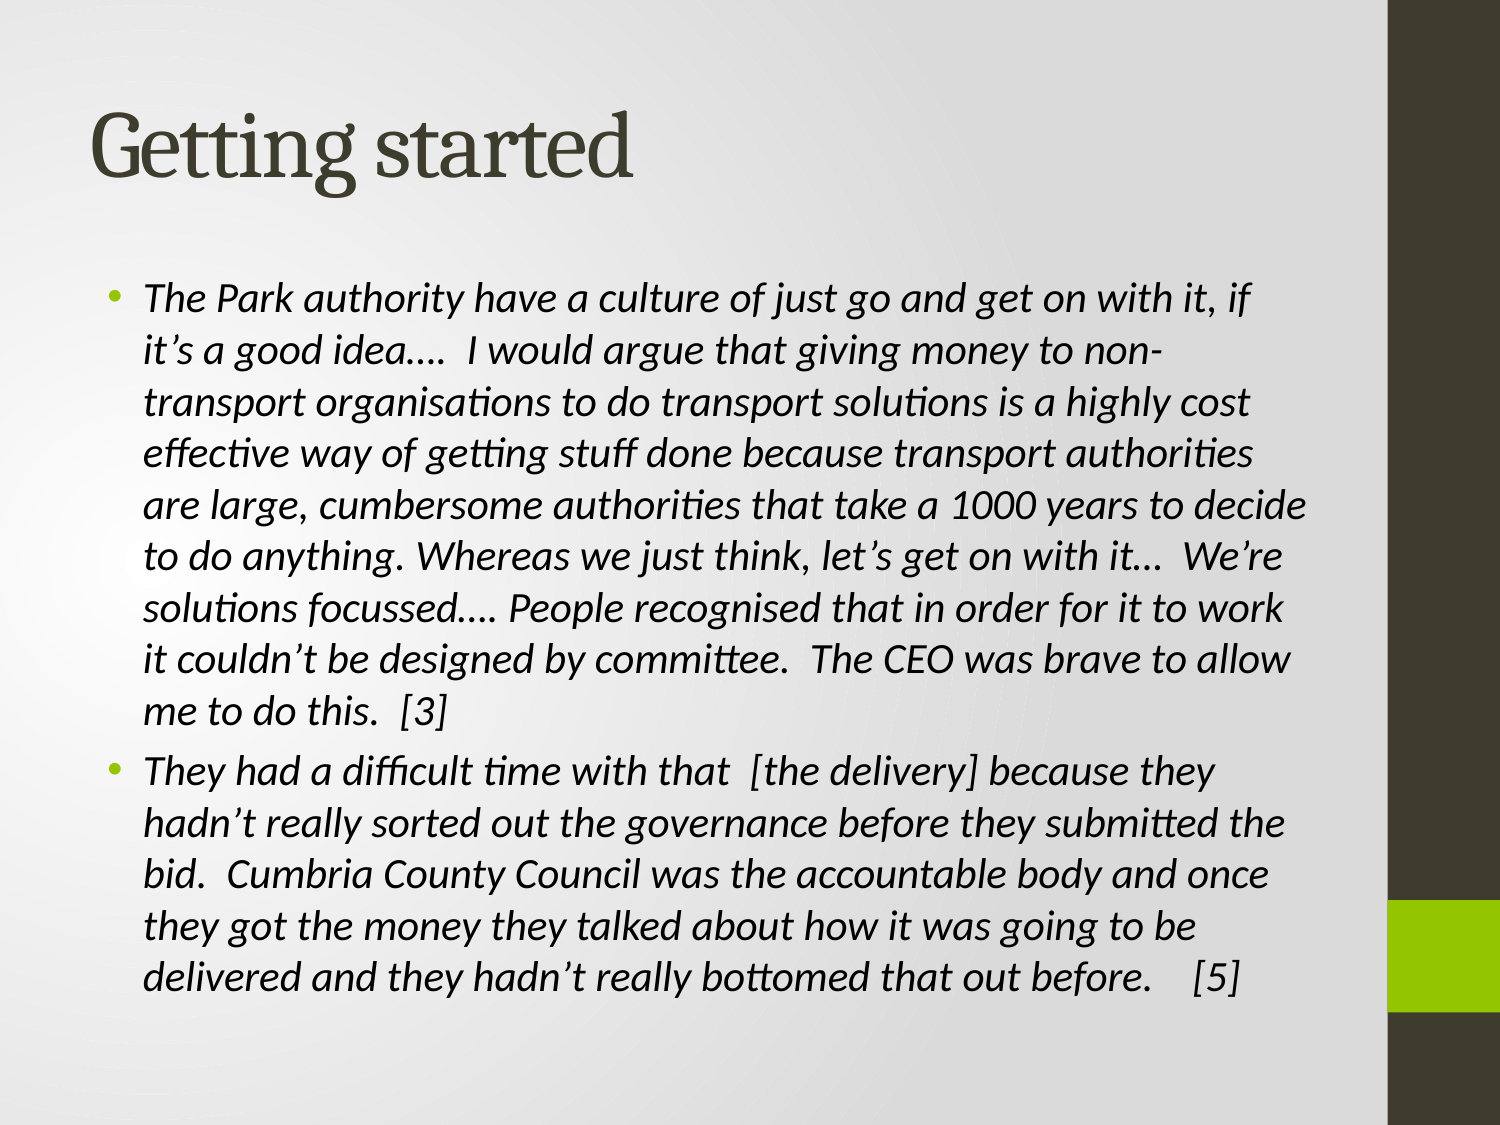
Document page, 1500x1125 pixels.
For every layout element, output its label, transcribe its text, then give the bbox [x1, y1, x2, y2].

title Getting started [75, 45, 1325, 233]
list The Park authority have a culture of just go and get on with it, if it’s a good idea…. I would argue that giving money to non-transport organisations to do transport solutions is a highly cost effective way of getting stuff done because transport authorities are large, cumbersome authorities that take a 1000 years to decide to do anything. Whereas we just think, let’s get on with it… We’re solutions focussed…. People recognised that in order for it to work it couldn’t be designed by committee. The CEO was brave to allow me to do this. [3] They had a difficult time with that [the delivery] because they hadn’t really sorted out the governance before they submitted the bid. Cumbria County Council was the accountable body and once they got the money they talked about how it was going to be delivered and they hadn’t really bottomed that out before. [5] [75, 262, 1325, 1050]
